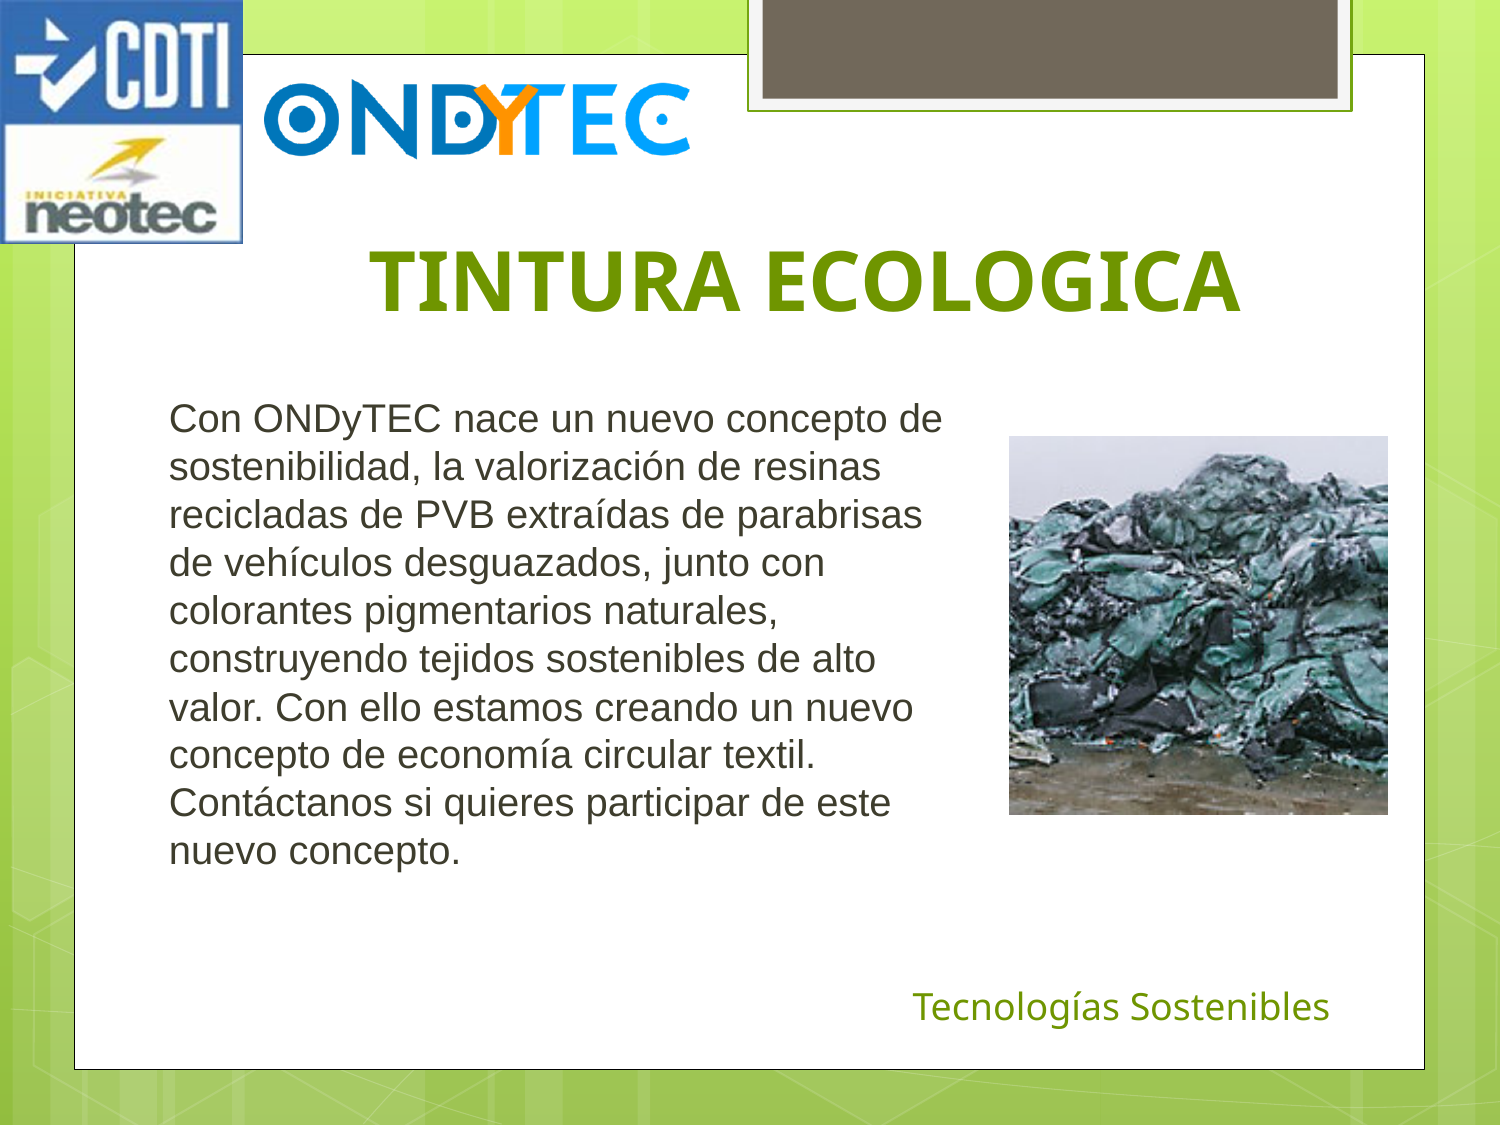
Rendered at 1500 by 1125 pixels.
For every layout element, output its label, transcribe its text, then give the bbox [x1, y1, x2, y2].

picture [1009, 436, 1388, 815]
picture [0, 0, 243, 244]
picture [264, 79, 690, 165]
title TINTURA ECOLOGICA [264, 184, 1346, 372]
text_box Tecnologías Sostenibles [897, 975, 1382, 1035]
list Con ONDyTEC nace un nuevo concepto de sostenibilidad, la valorización de resinas recicladas de PVB extraídas de parabrisas de vehículos desguazados, junto con colorantes pigmentarios naturales, construyendo tejidos sostenibles de alto valor. Con ello estamos creando un nuevo concepto de economía circular textil. Contáctanos si quieres participar de este nuevo concepto. [143, 385, 975, 882]
